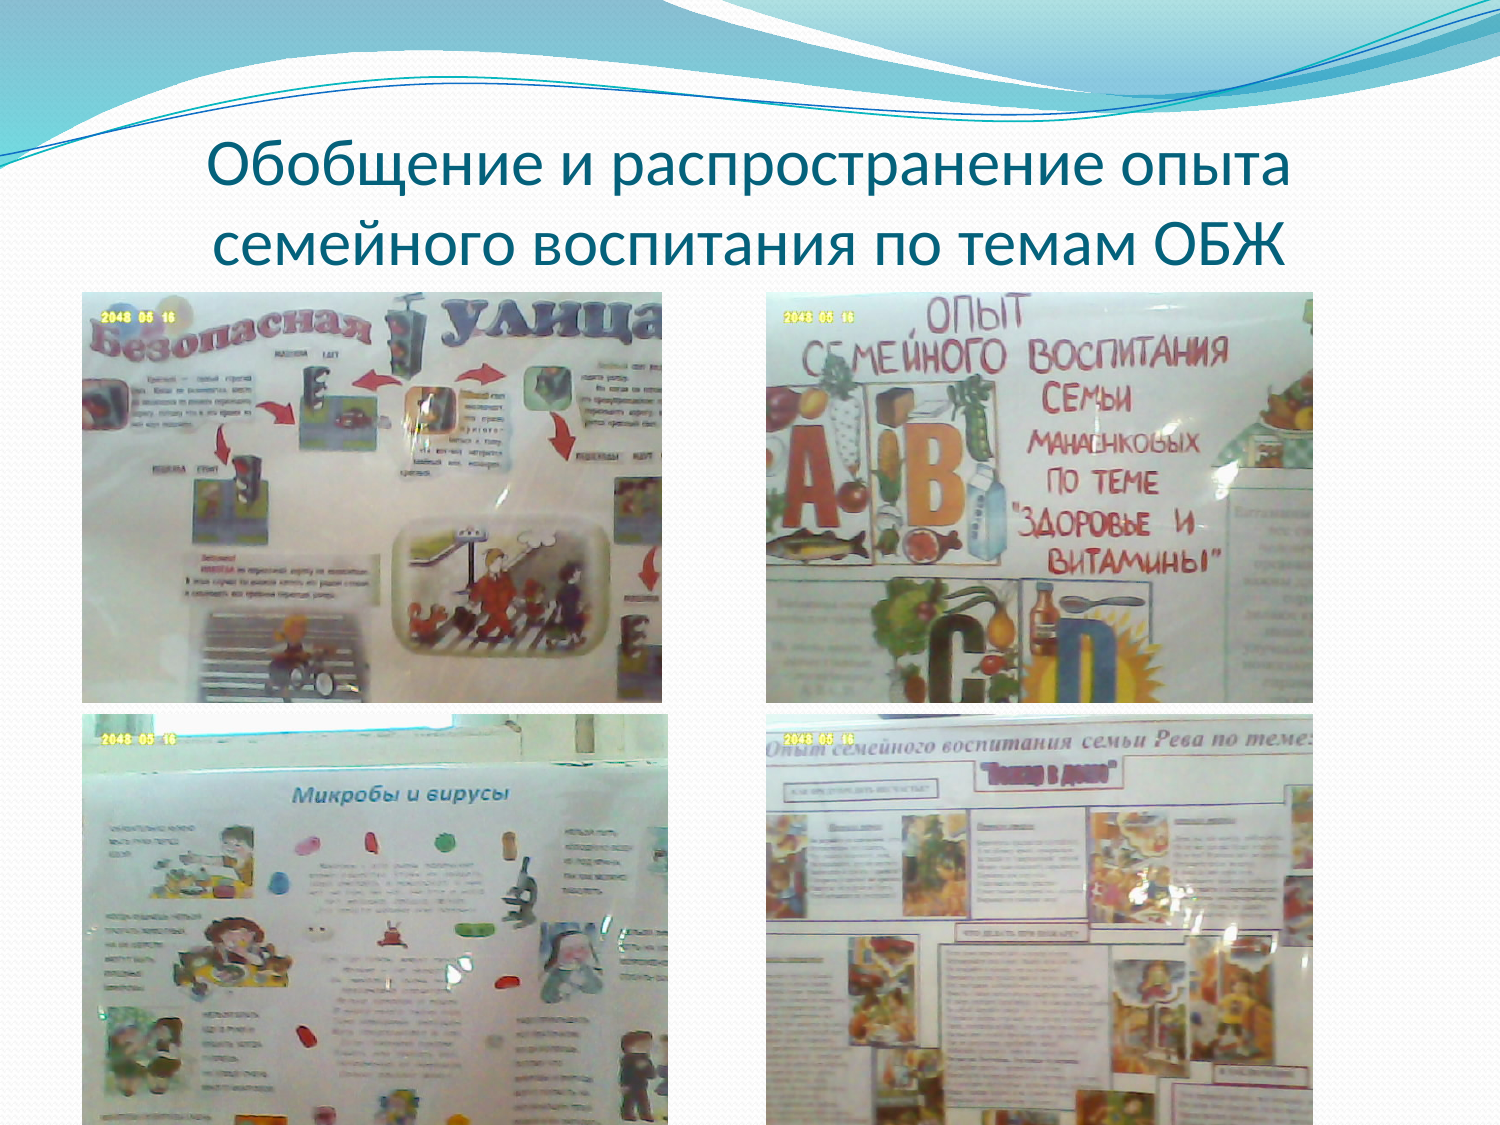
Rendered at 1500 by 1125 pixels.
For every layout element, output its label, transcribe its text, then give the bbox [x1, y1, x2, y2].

title Обобщение и распространение опыта семейного воспитания по темам ОБЖ [74, 115, 1426, 280]
picture [765, 292, 1314, 704]
picture [765, 714, 1314, 1125]
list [81, 292, 662, 704]
picture [81, 714, 669, 1125]
